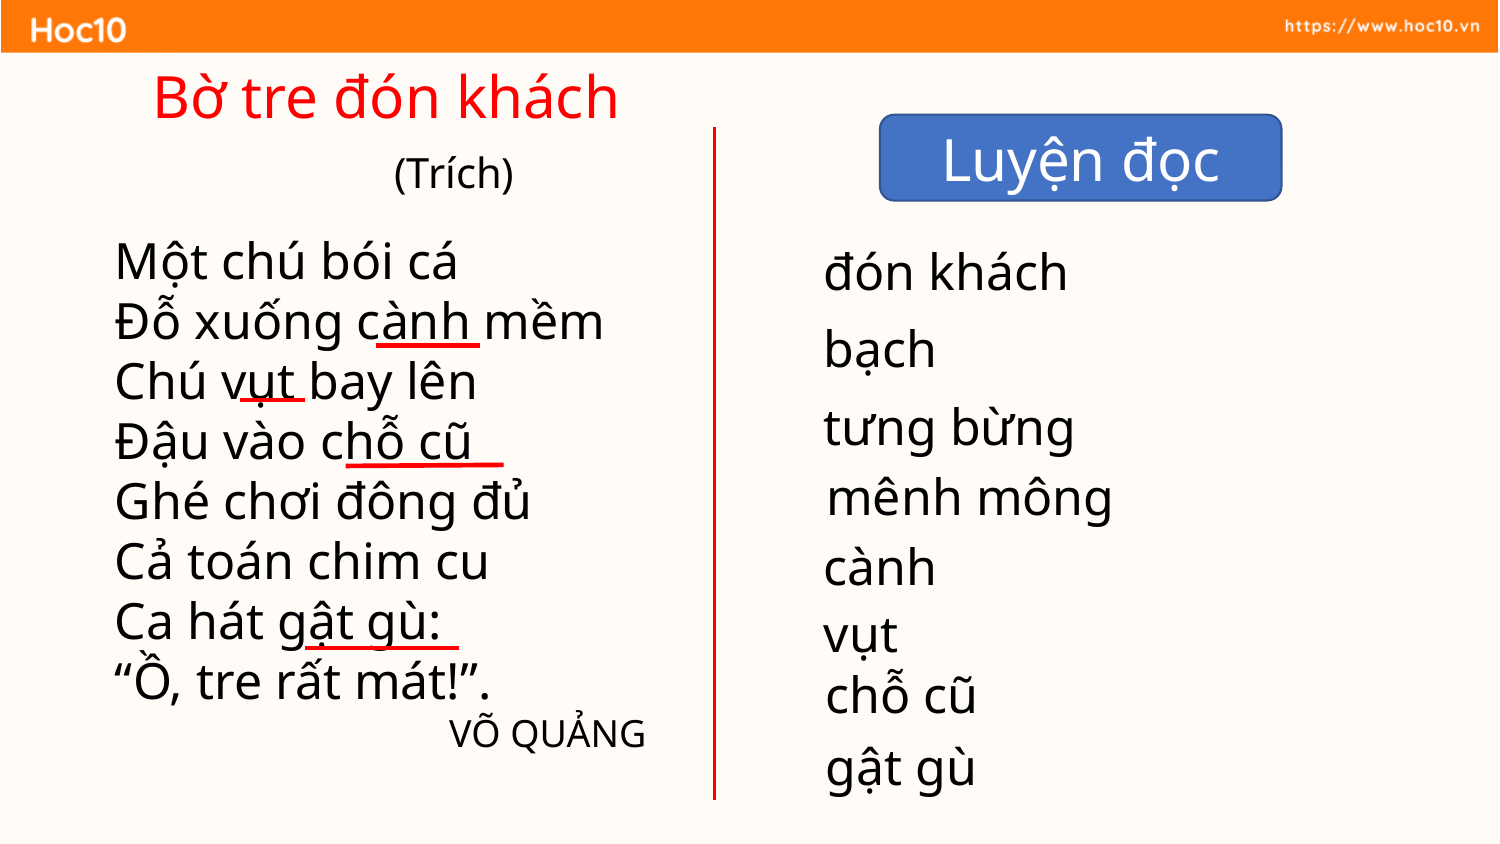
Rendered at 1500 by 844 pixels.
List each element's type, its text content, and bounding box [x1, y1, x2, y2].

text_box Bờ tre đón khách (Trích) [0, 52, 680, 208]
text_box đón khách [809, 232, 1140, 308]
text_box Một chú bói cá Đỗ xuống cành mềm Chú vụt bay lên Đậu vào chỗ cũ Ghé chơi đông đủ Cả toán chim cu Ca hát gật gù: “Ồ, tre rất mát!”. VÕ QUẢNG [100, 222, 662, 763]
text_box chỗ cũ [811, 655, 1142, 728]
text_box mênh mông [811, 458, 1142, 534]
text_box vụt [809, 594, 1140, 670]
text_box cành [809, 528, 1140, 594]
text_box bạch [809, 310, 1140, 385]
text_box tưng bừng [809, 387, 1140, 463]
text_box gật gù [811, 728, 1142, 803]
text_box Luyện đọc [878, 113, 1283, 202]
picture [1, 0, 1498, 844]
